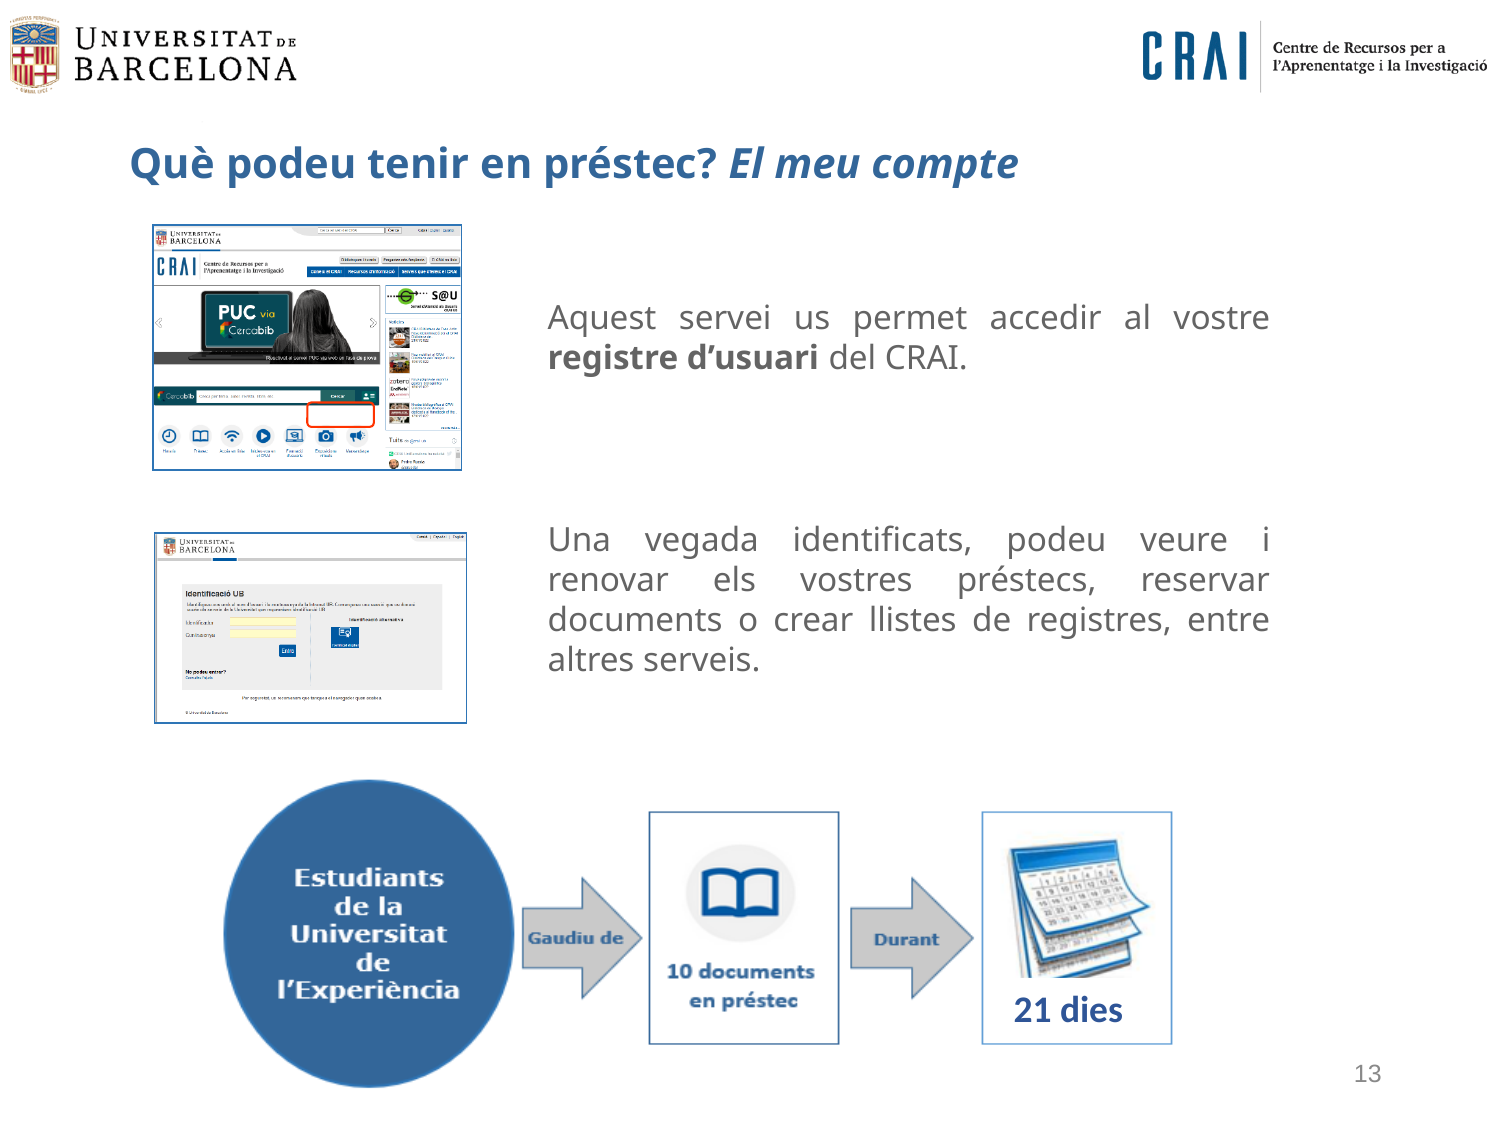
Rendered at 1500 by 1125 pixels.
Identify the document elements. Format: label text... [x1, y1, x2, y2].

picture [155, 533, 466, 723]
picture [153, 225, 461, 470]
picture [216, 762, 1183, 1114]
picture [8, 14, 1490, 219]
text_box Aquest servei us permet accedir al vostre registre d’usuari del CRAI. [533, 289, 1287, 384]
text_box Una vegada identificats, podeu veure i renovar els vostres préstecs, reservar documents o crear llistes de registres, entre altres serveis. [533, 511, 1287, 686]
title Què podeu tenir en préstec? El meu compte [114, 63, 1465, 266]
slide_number 13 [1183, 1042, 1397, 1103]
